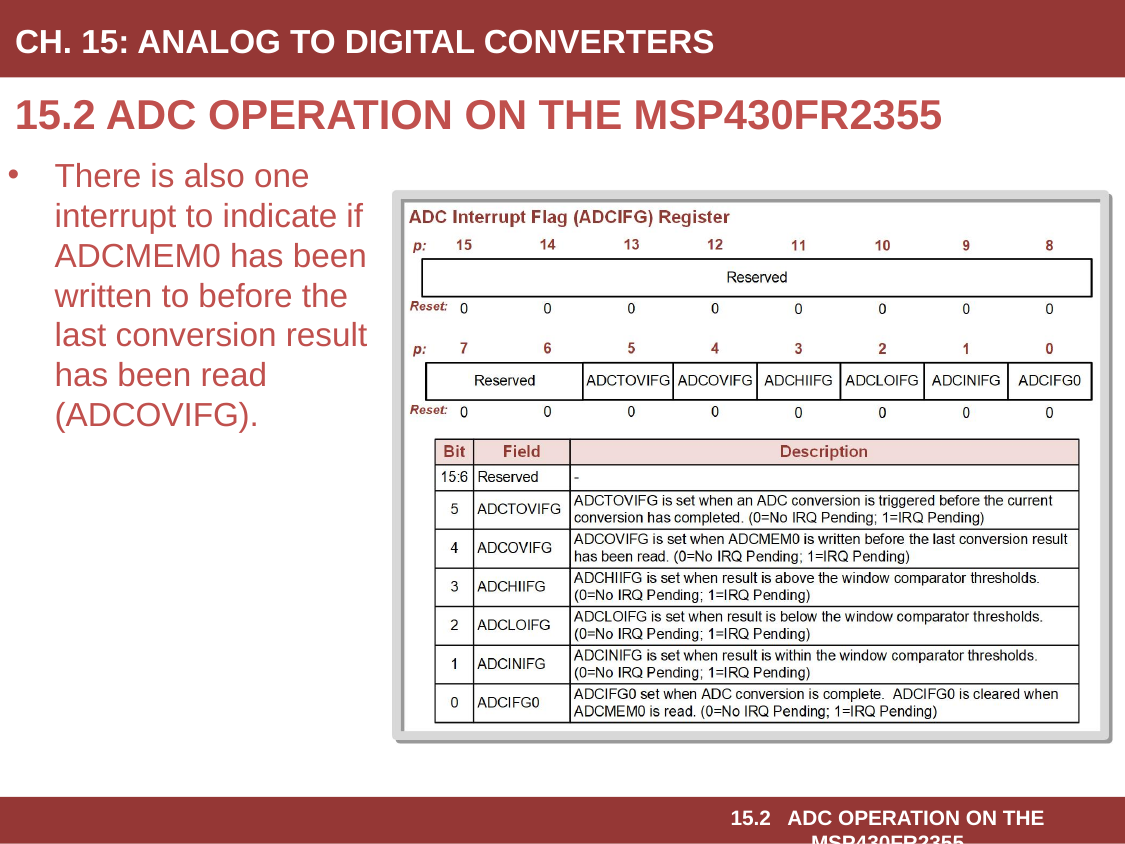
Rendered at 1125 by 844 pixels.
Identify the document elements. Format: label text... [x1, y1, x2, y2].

text_box [0, 795, 1125, 844]
title Ch. 15: Analog to Digital Converters [0, 1, 1125, 78]
text_box There is also one interrupt to indicate if ADCMEM0 has been written to before the last conversion result has been read (ADCOVIFG). [0, 146, 407, 640]
text_box 15.2 ADC Operation on the MSP430FR2355 [0, 80, 1088, 146]
picture [390, 189, 1113, 745]
subtitle 15.2 ADC Operation on the MSP430FR2355 [650, 796, 1125, 844]
